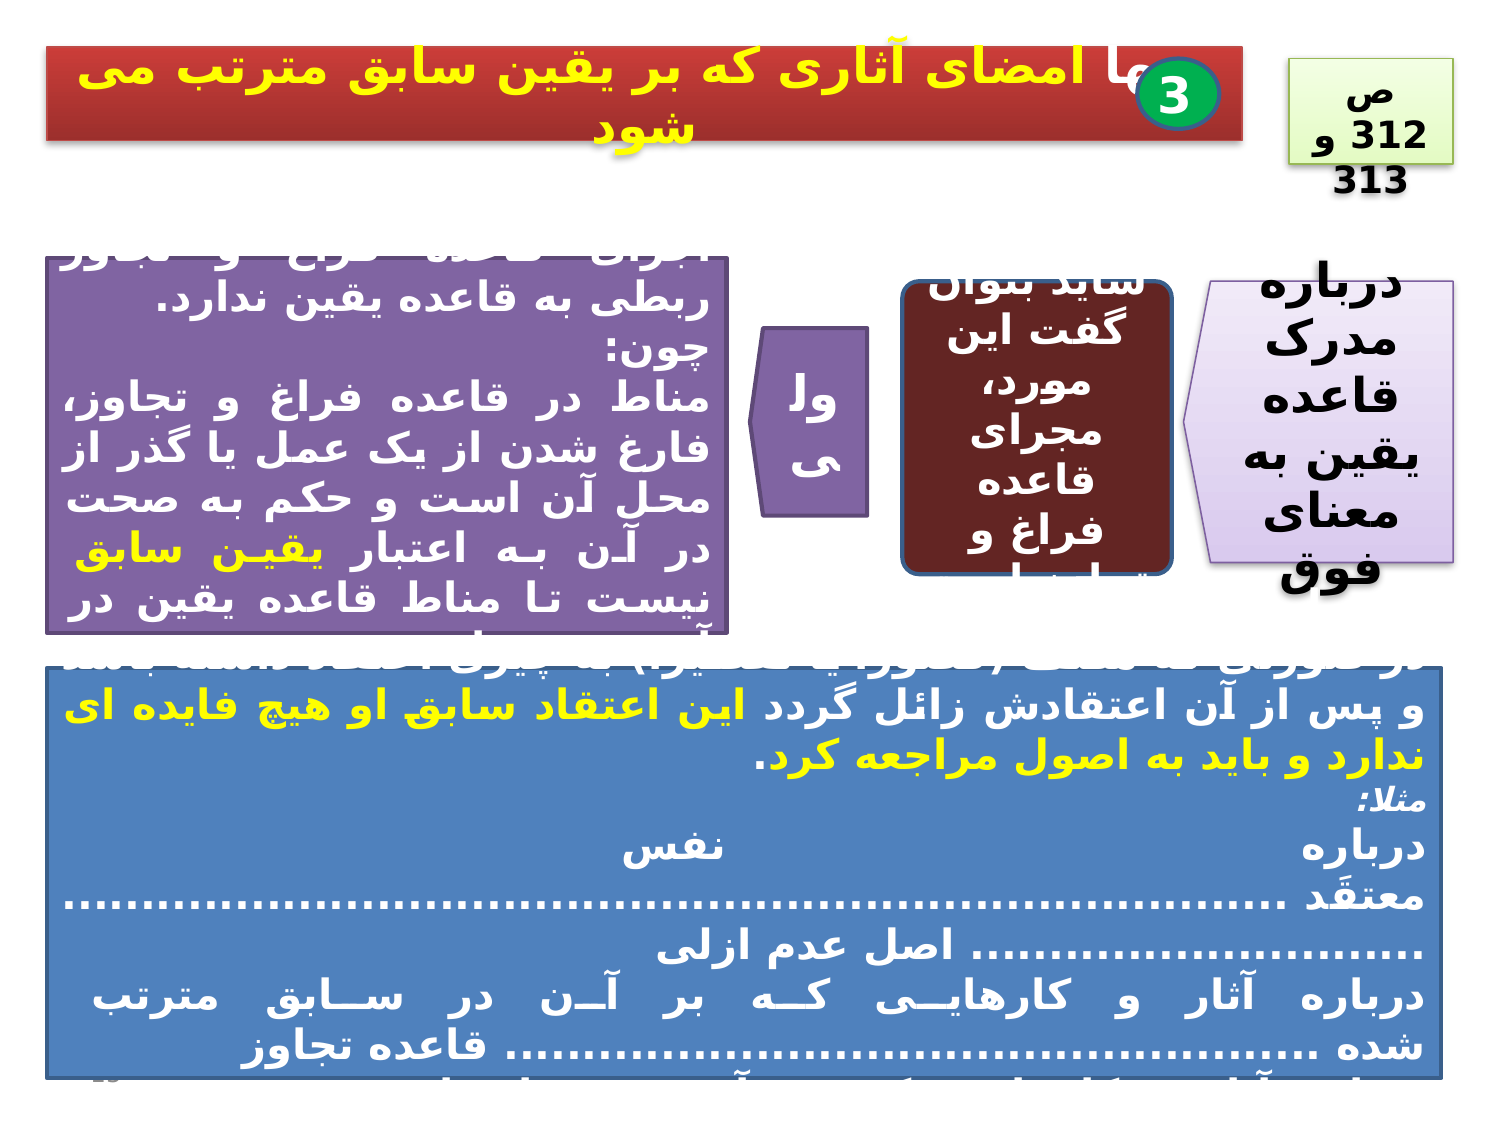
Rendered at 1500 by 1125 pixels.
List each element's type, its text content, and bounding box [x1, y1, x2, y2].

text_box شاید بتوان گفت این مورد، مجرای قاعده فراغ و تجاوز است [900, 279, 1174, 577]
text_box درباره مدرک قاعده یقین به معنای فوق [1182, 280, 1454, 564]
text_box 3 [1135, 56, 1222, 132]
text_box اجرای قاعده فراغ و تجاوز ربطی به قاعده یقین ندارد. چون: مناط در قاعده فراغ و تجاوز، فارغ شدن از یک عمل یا گذر از محل آن است و حکم به صحت در آن به اعتبار یقین سابق نیست تا مناط قاعده یقین در آن موجود باشد. [45, 256, 729, 635]
text_box ولی [747, 326, 870, 518]
slide_number 15 [75, 1042, 425, 1103]
text_box بنابر این: در صورتی که مکلف (قصورا یا تقصیرا) به چیزی اعتقاد داشته باشد و پس از آن اعتقادش زائل گردد این اعتقاد سابق او هیچ فایده ای ندارد و باید به اصول مراجعه کرد. مثلا: درباره نفس معتقَد ........................................................................................................... اصل عدم ازلی درباره آثار و کارهایی که بر آن در سابق مترتب شده .................................................... قاعده تجاوز درباره آثار و کارهایی که بر آن در زمان لاحق مترتب می شود ..................................... اصل عدم [45, 666, 1443, 1080]
text_box تنها امضای آثاری که بر یقین سابق مترتب می شود [46, 46, 1243, 141]
text_box ص 312 و 313 [1288, 58, 1454, 165]
